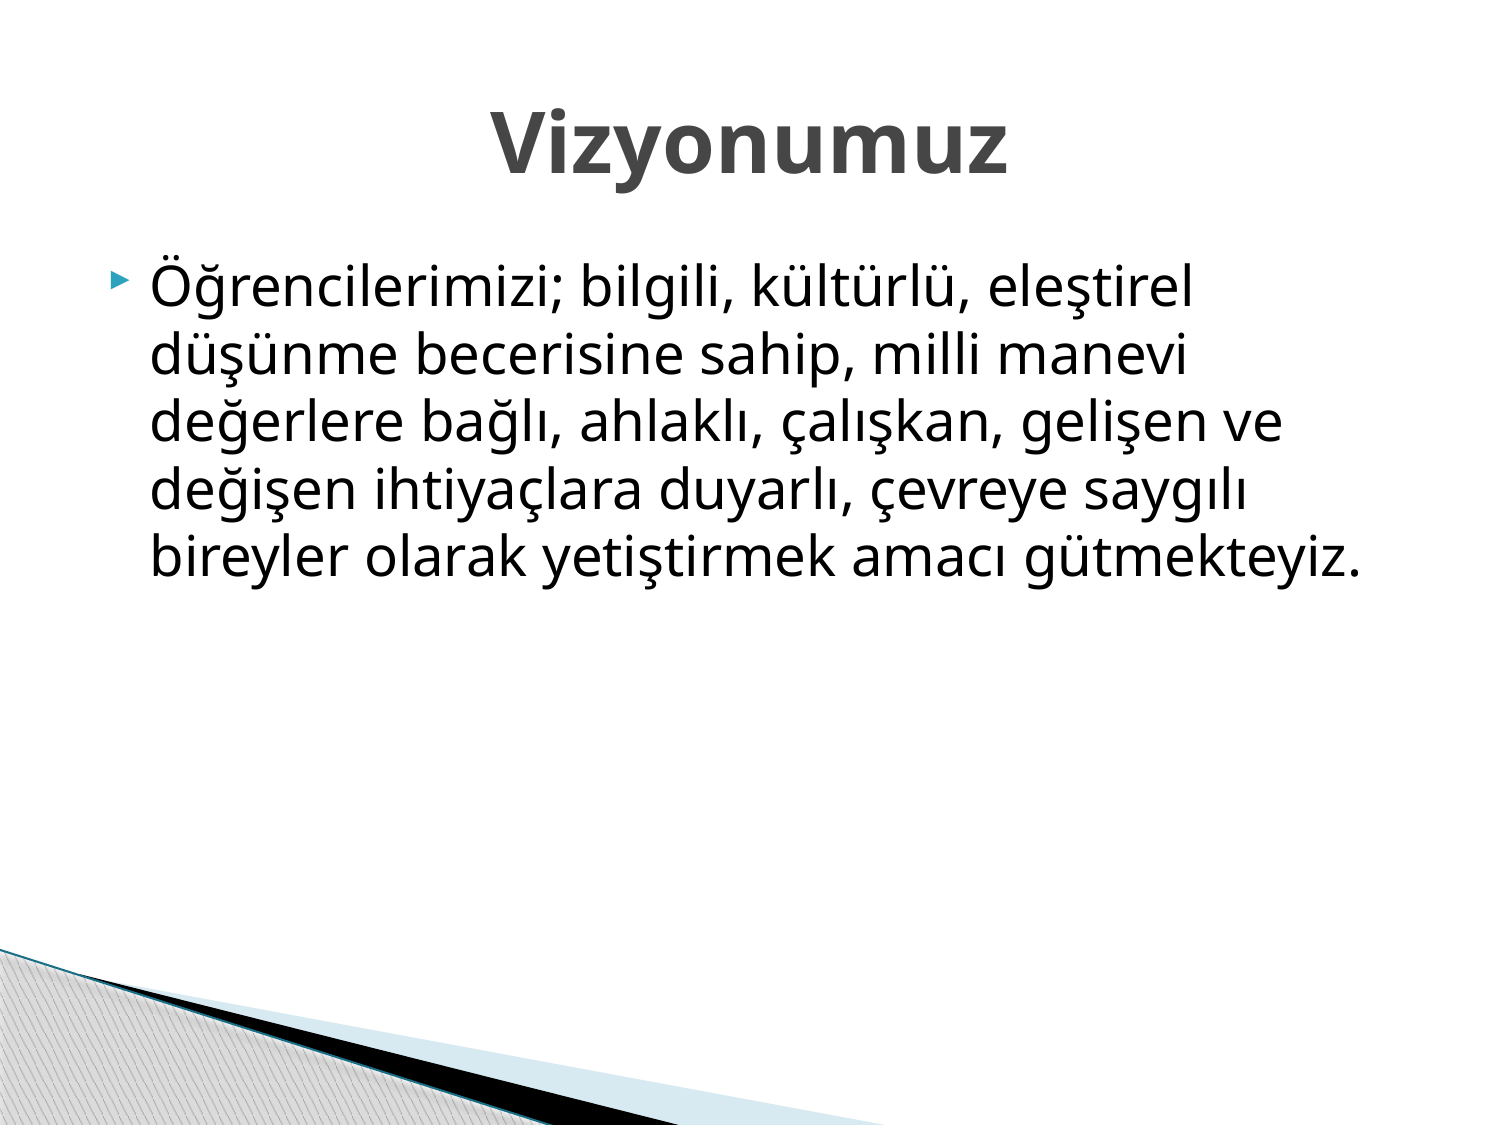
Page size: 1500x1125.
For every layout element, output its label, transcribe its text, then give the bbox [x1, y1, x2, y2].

title Vizyonumuz [75, 45, 1425, 233]
list Öğrencilerimizi; bilgili, kültürlü, eleştirel düşünme becerisine sahip, milli manevi değerlere bağlı, ahlaklı, çalışkan, gelişen ve değişen ihtiyaçlara duyarlı, çevreye saygılı bireyler olarak yetiştirmek amacı gütmekteyiz. [75, 243, 1425, 986]
